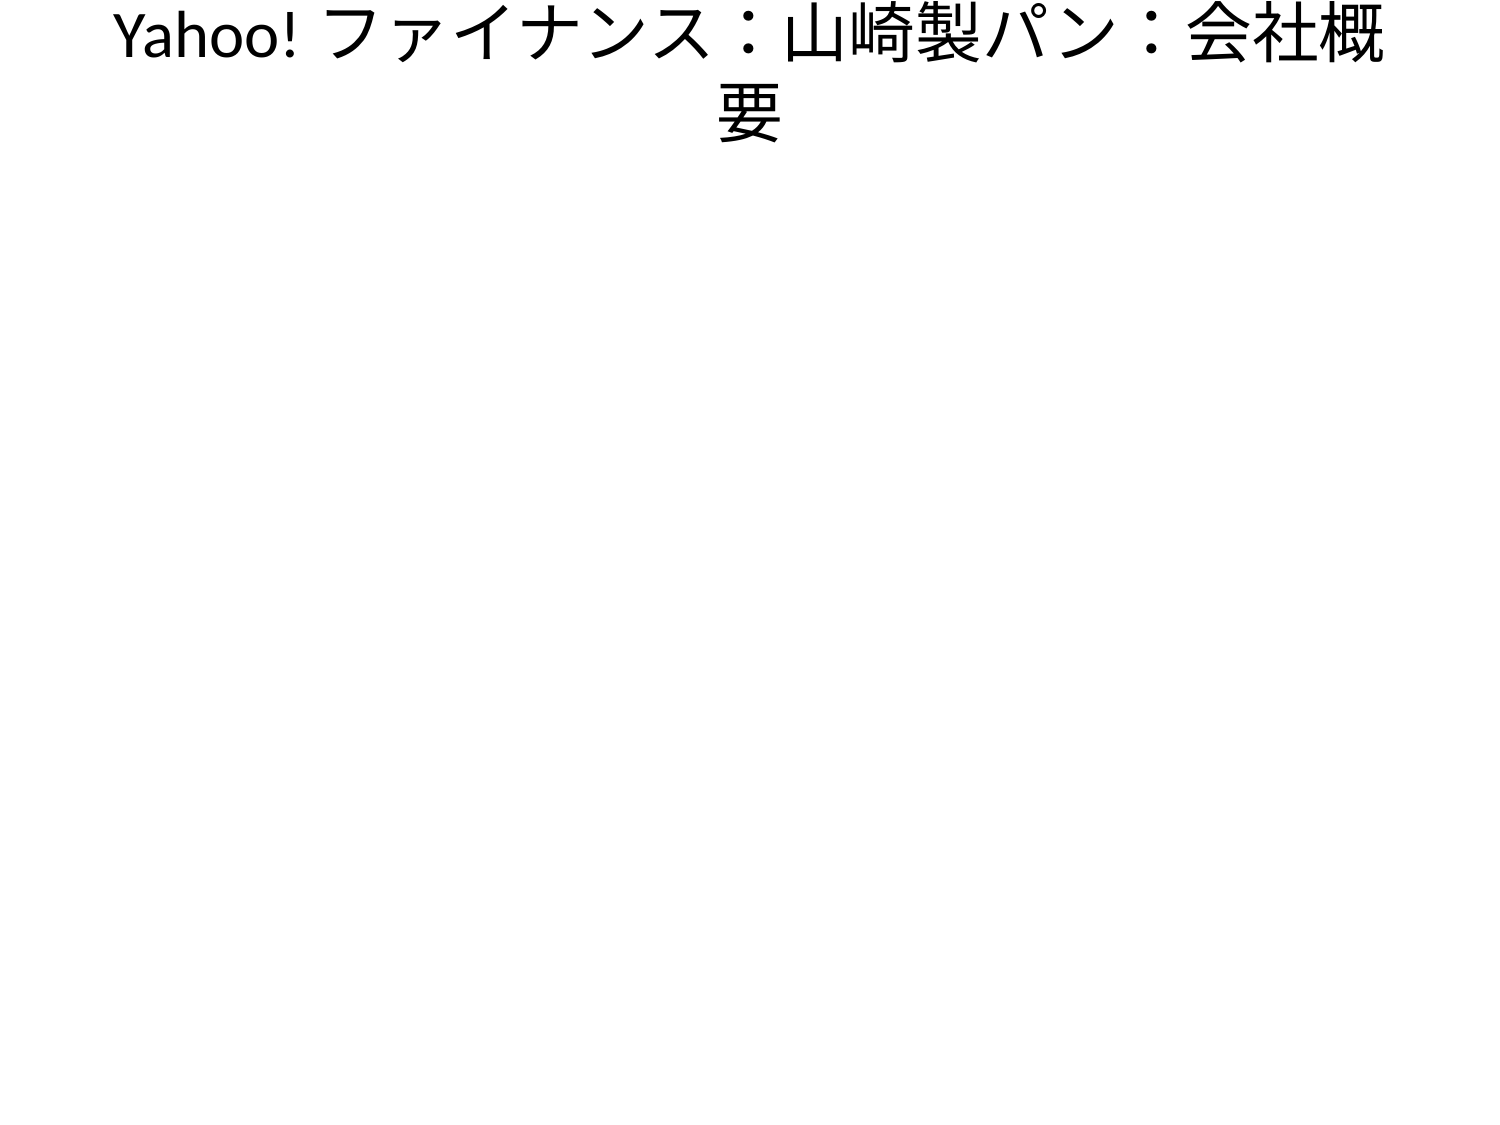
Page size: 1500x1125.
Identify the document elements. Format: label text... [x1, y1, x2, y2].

title Yahoo!ファイナンス：山崎製パン：会社概要 [75, 19, 1425, 124]
